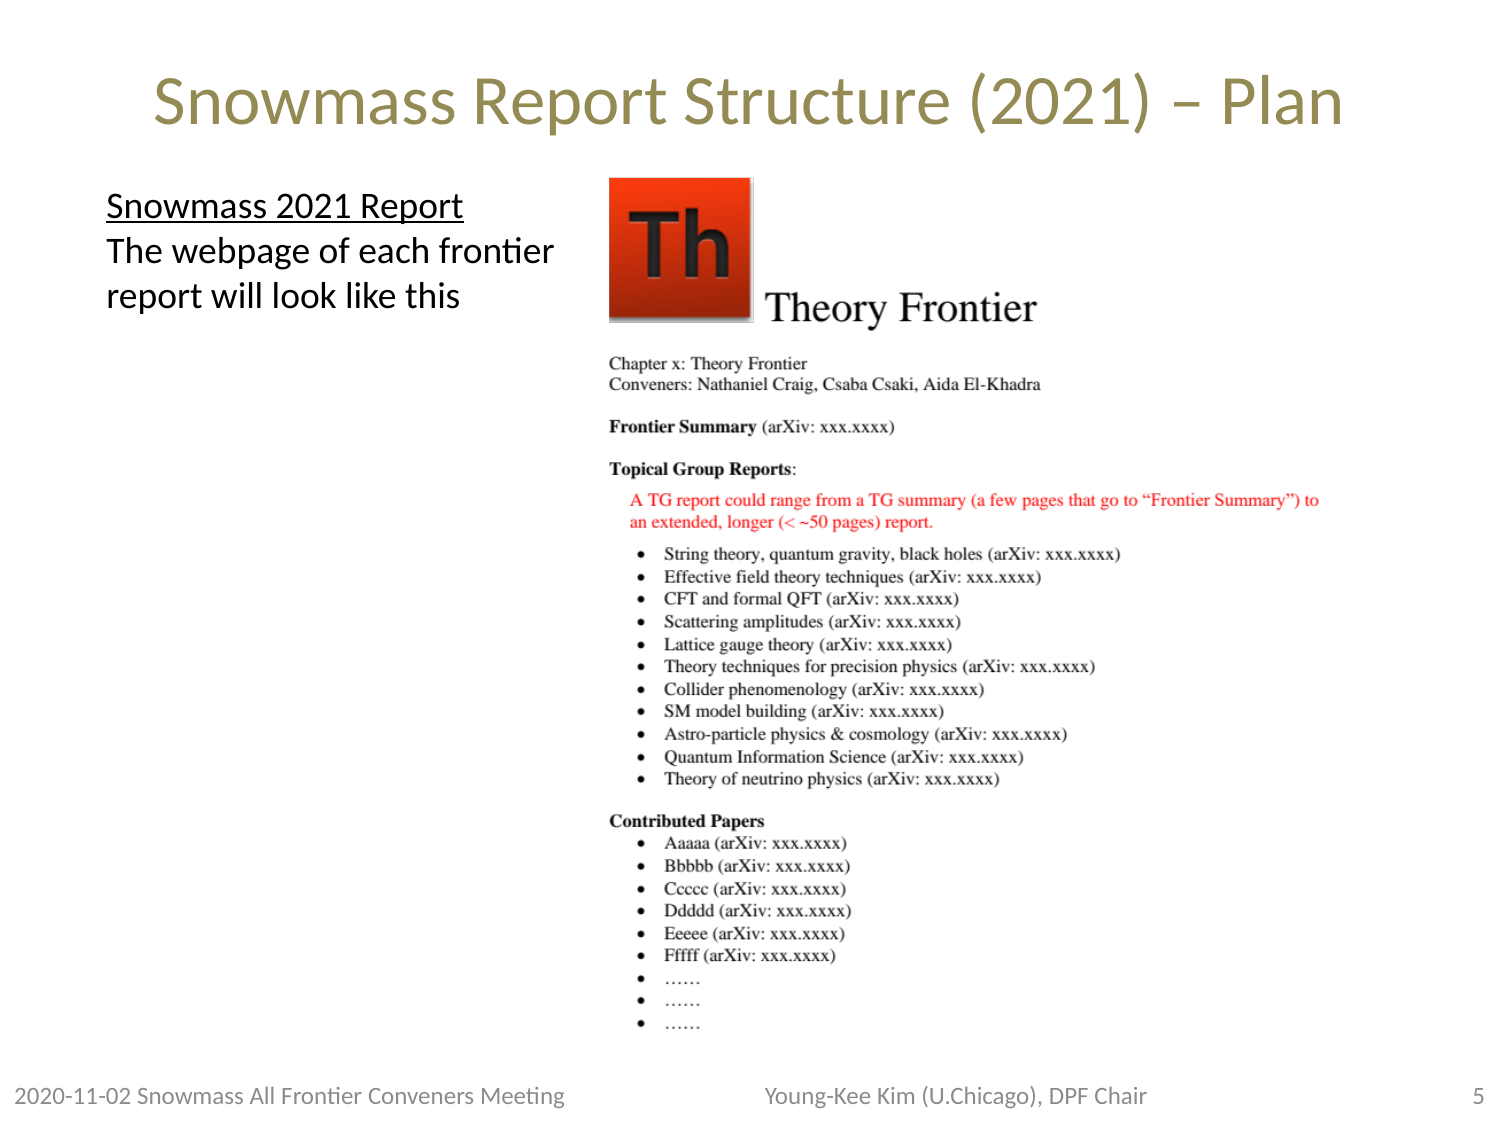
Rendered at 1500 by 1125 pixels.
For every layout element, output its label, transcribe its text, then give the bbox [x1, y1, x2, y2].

text_box Snowmass 2021 Report The webpage of each frontier report will look like this [91, 173, 494, 324]
footer Young-Kee Kim (U.Chicago), DPF Chair [719, 1065, 1150, 1125]
slide_number 5 [1150, 1065, 1500, 1125]
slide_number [0, 1065, 611, 1125]
picture [499, 163, 1434, 1041]
title Snowmass Report Structure (2021) – Plan [0, 27, 1500, 165]
